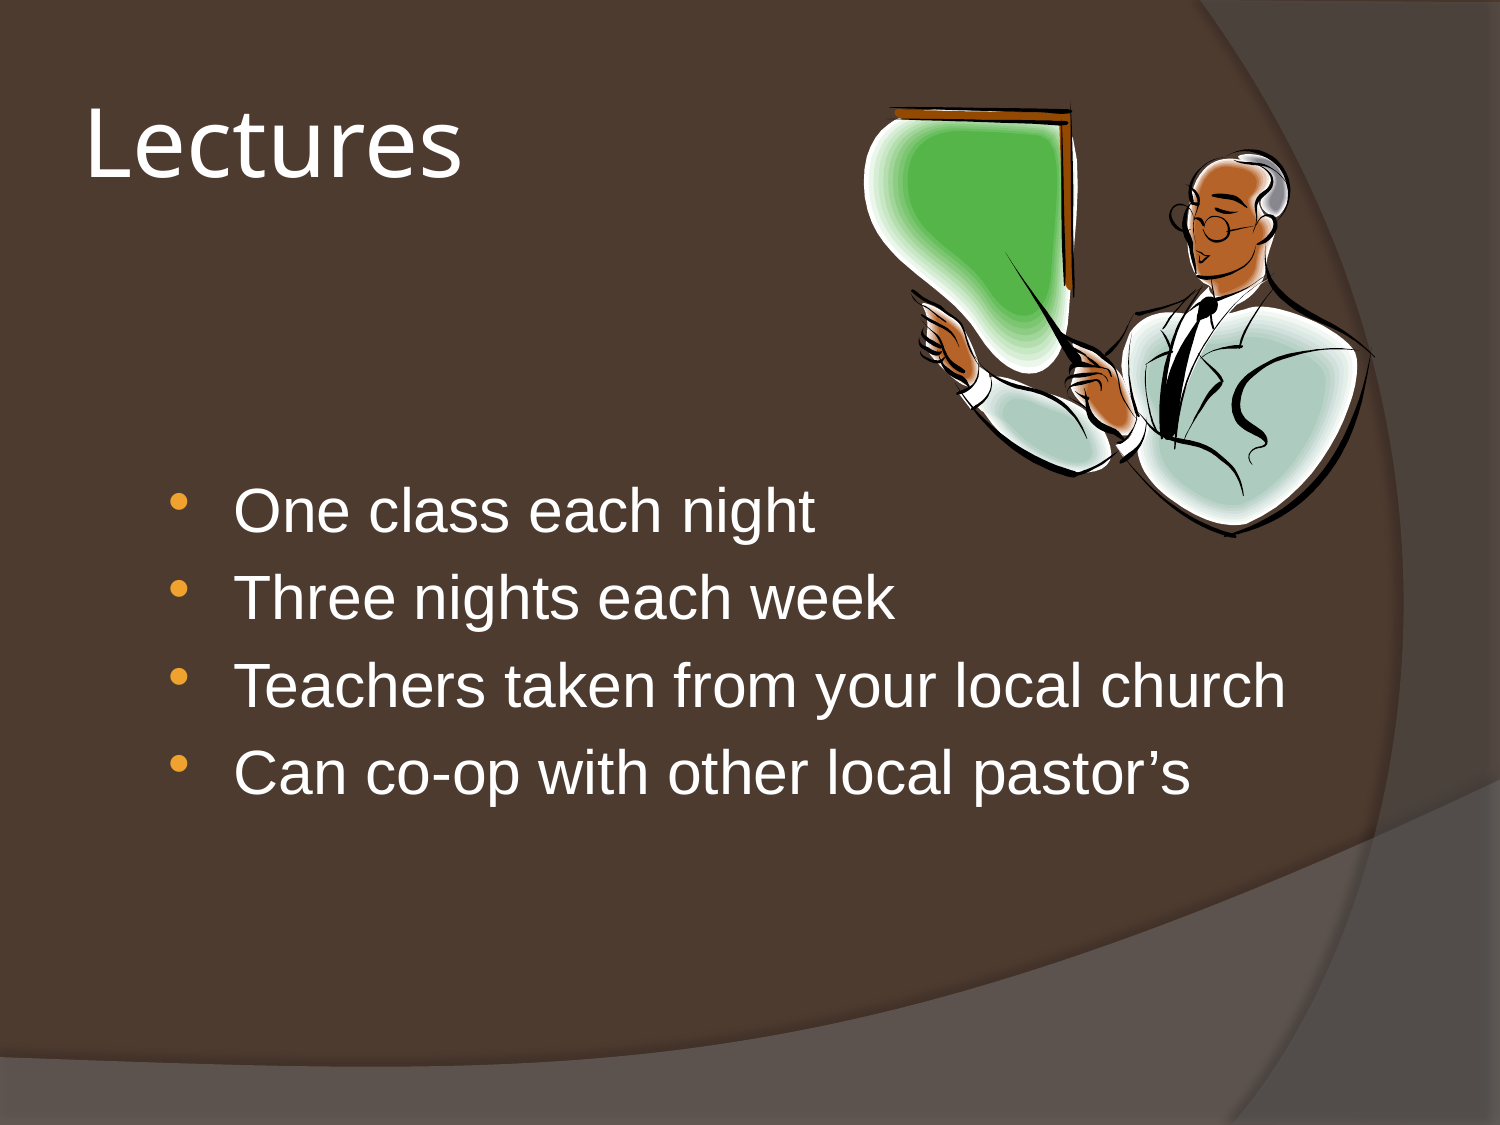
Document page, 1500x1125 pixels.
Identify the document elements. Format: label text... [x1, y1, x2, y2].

picture [862, 99, 1376, 539]
title Lectures [75, 45, 1300, 233]
list One class each night Three nights each week Teachers taken from your local church Can co-op with other local pastor’s [150, 462, 1375, 875]
